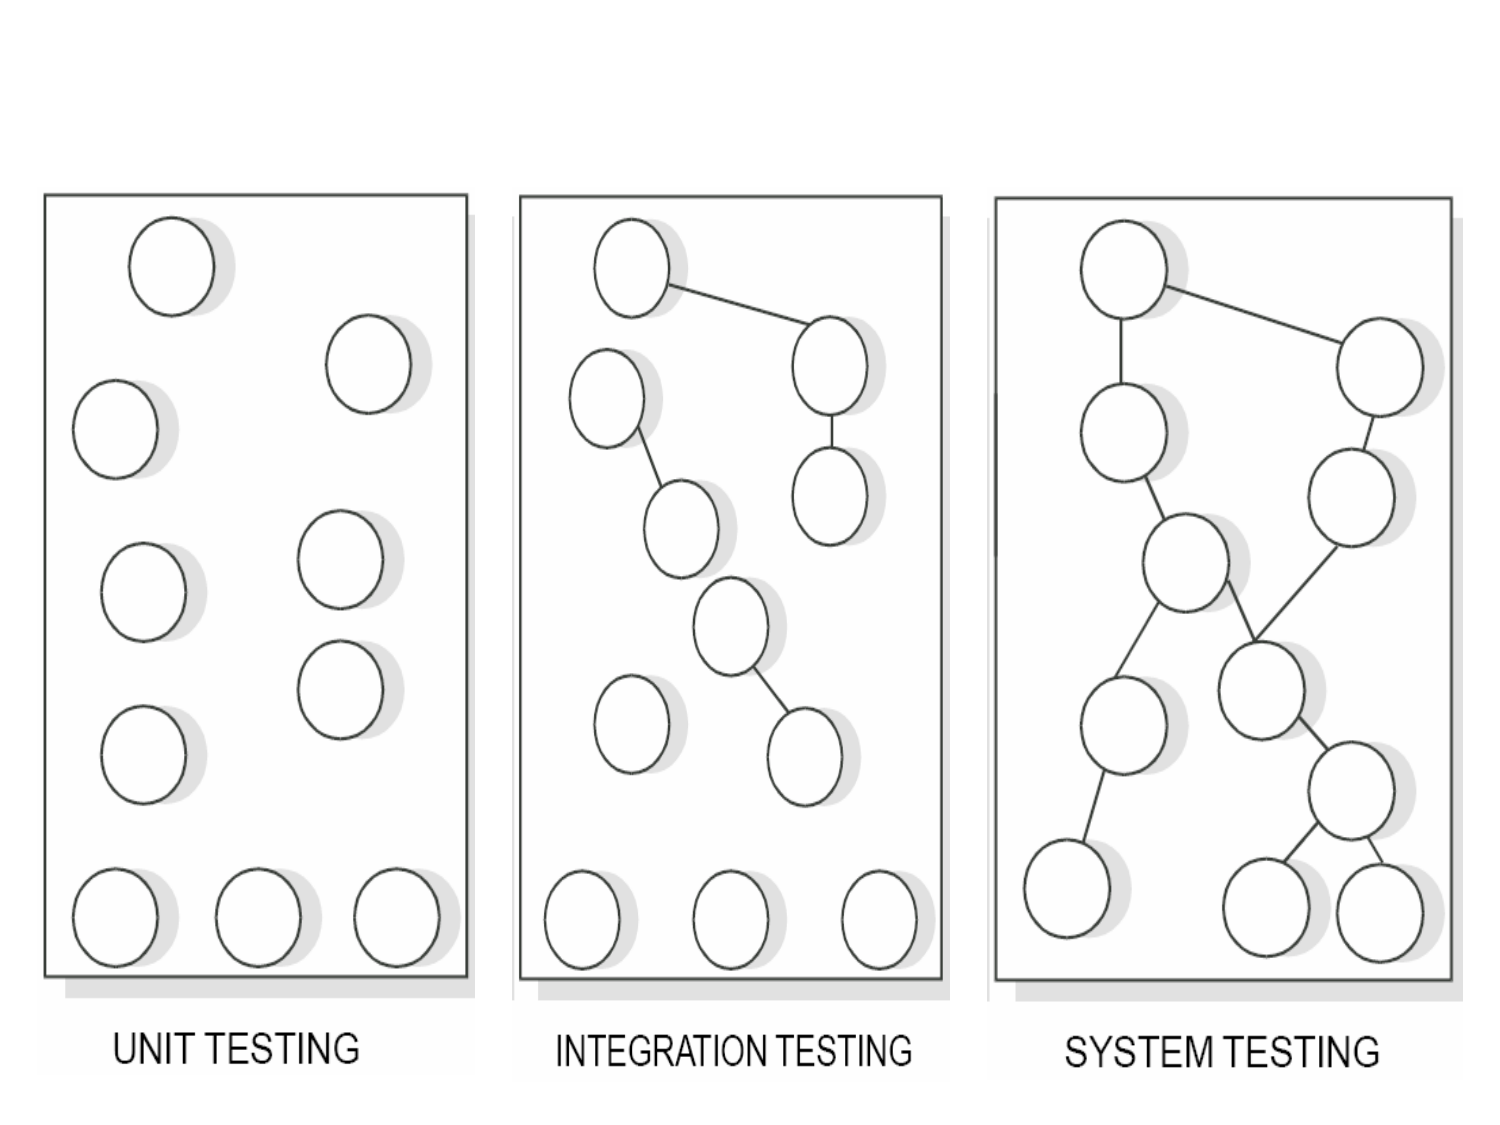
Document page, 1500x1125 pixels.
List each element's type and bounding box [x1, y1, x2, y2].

picture [987, 187, 1463, 1080]
picture [512, 187, 951, 1082]
picture [37, 187, 476, 1076]
